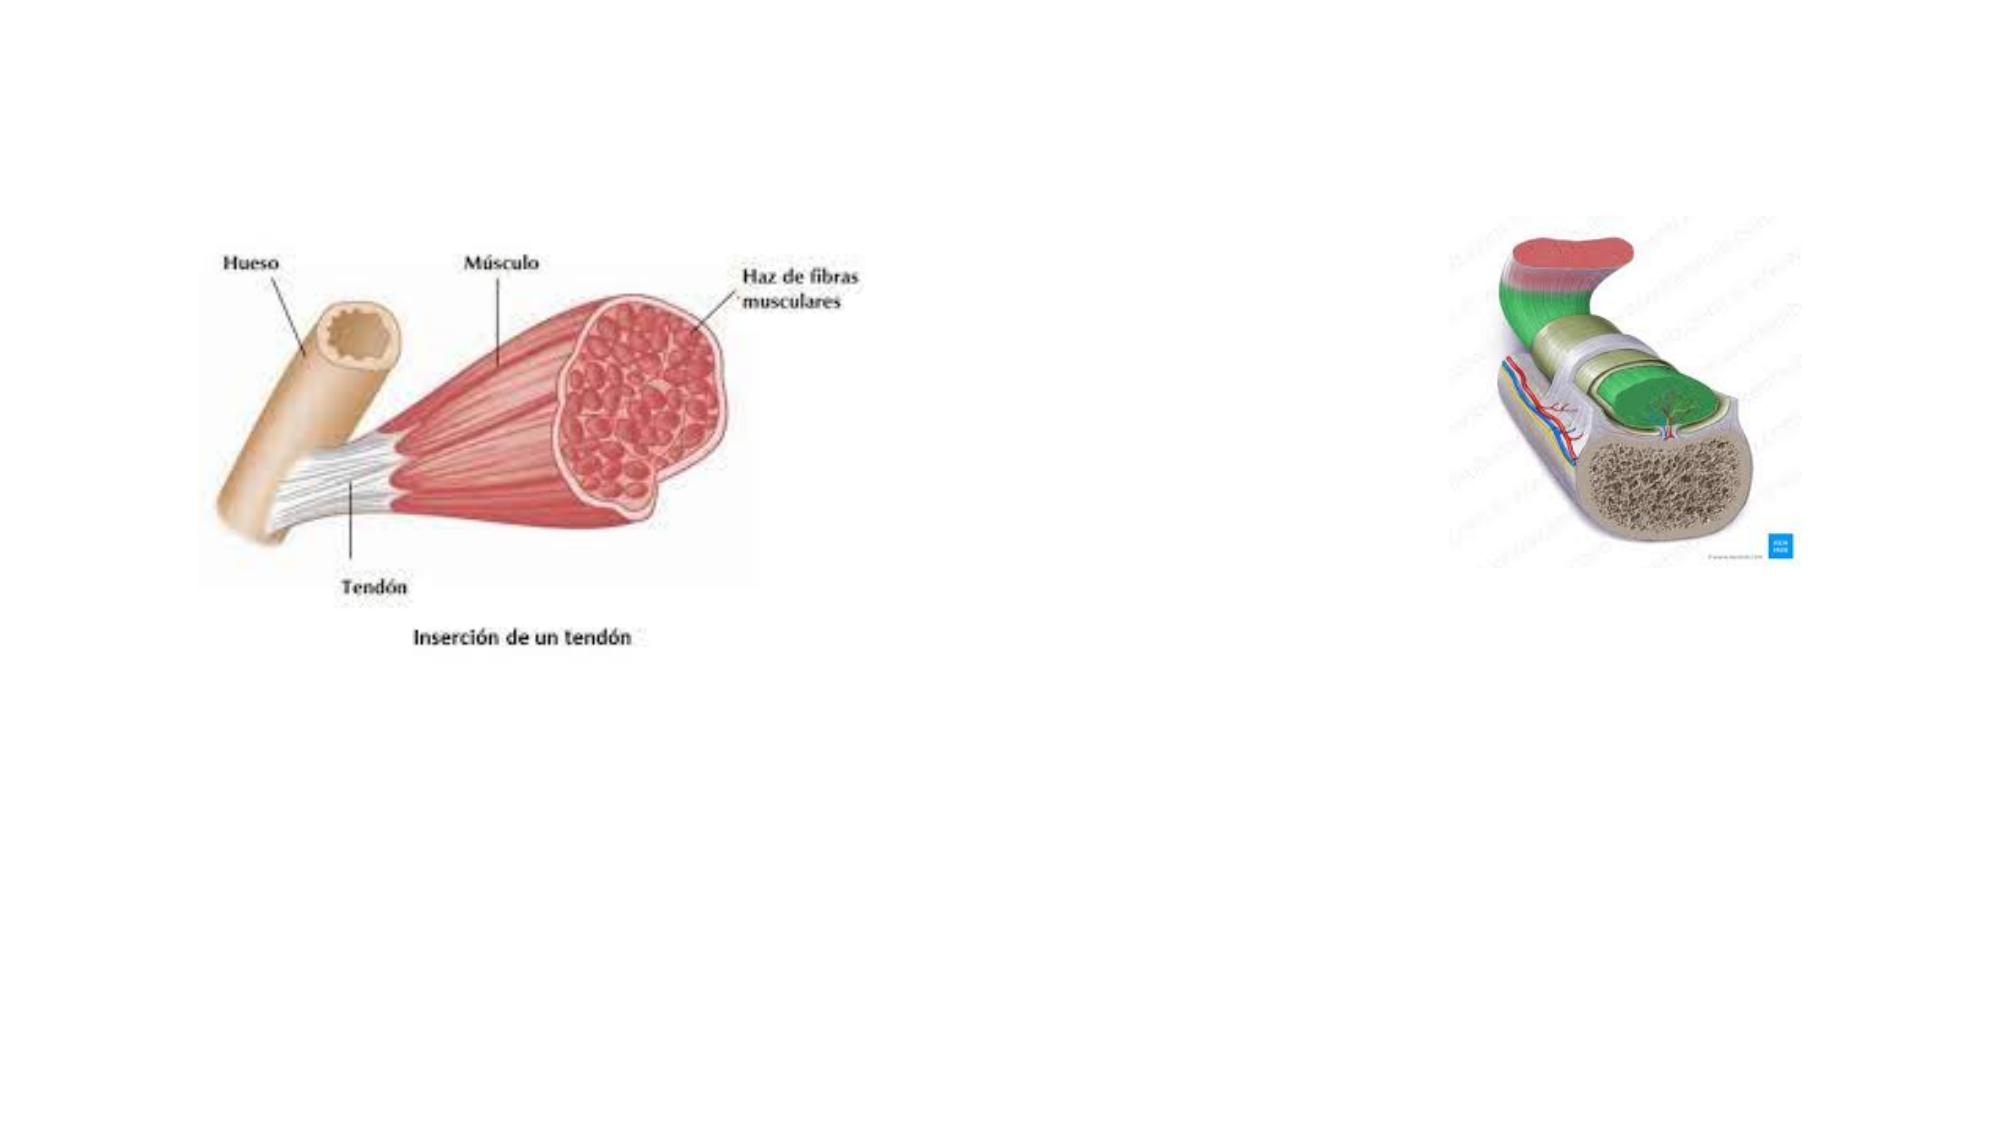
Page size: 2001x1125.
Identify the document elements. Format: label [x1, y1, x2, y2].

picture [1449, 216, 1802, 569]
picture [198, 216, 875, 665]
